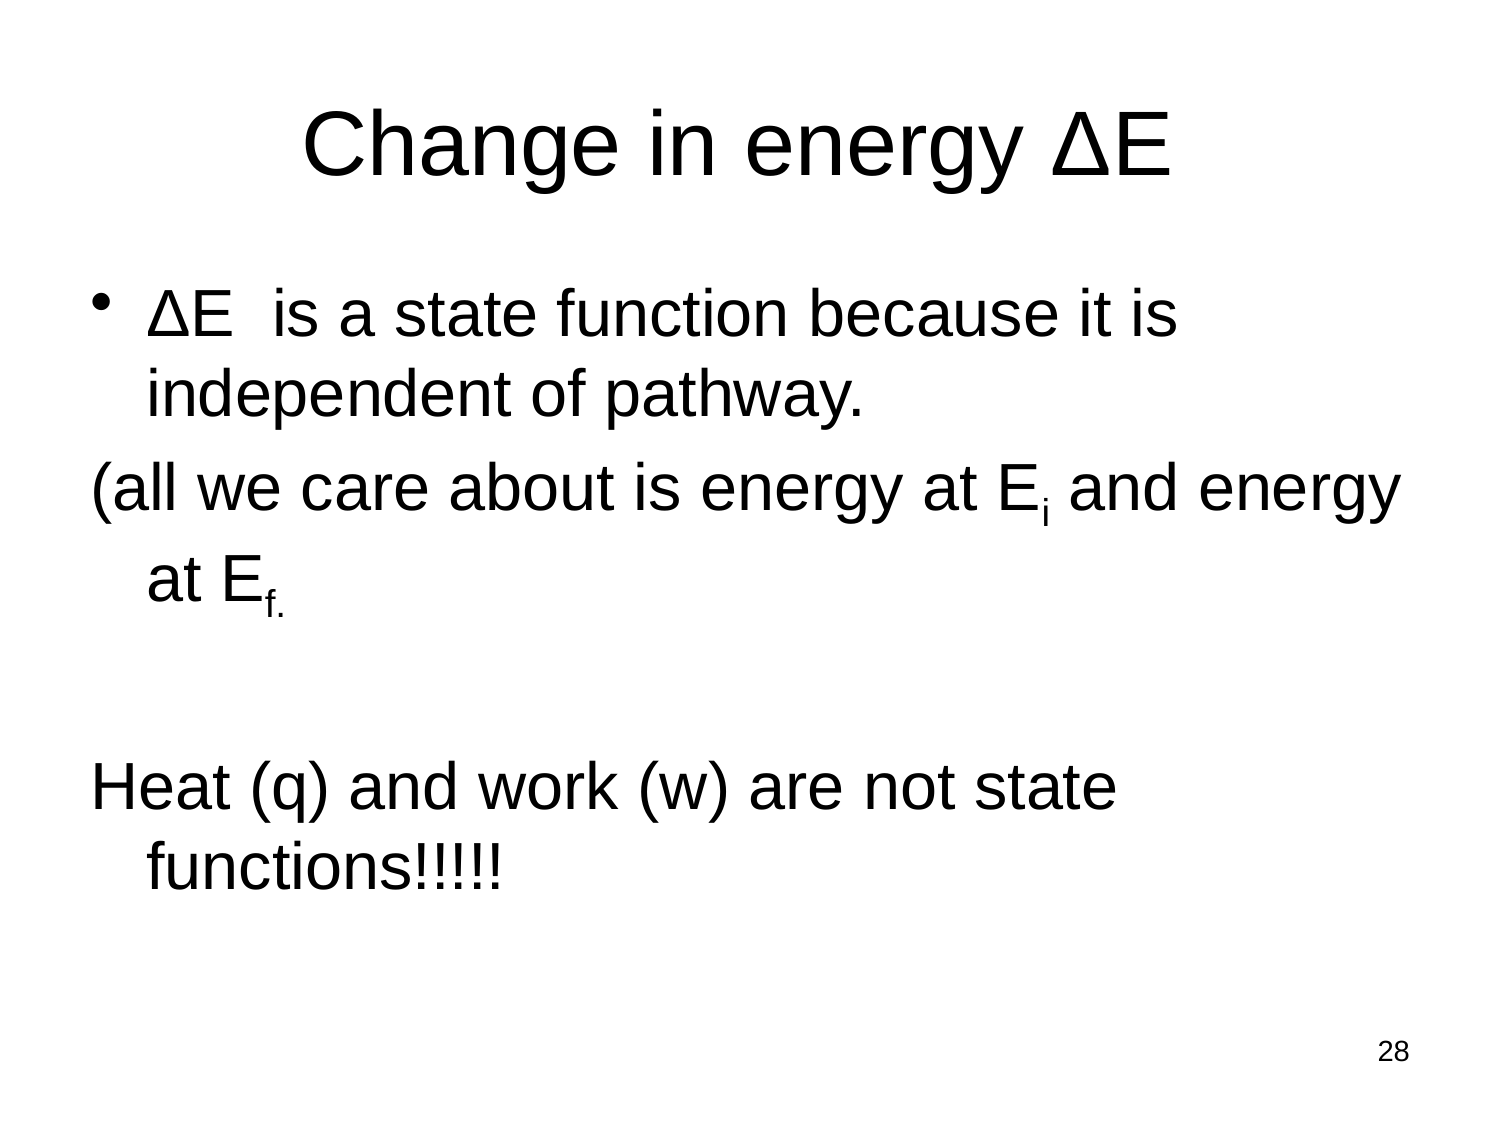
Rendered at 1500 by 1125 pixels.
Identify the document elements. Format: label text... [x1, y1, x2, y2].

title Change in energy ΔE [75, 45, 1425, 233]
list ΔE is a state function because it is independent of pathway. (all we care about is energy at Ei and energy at Ef. Heat (q) and work (w) are not state functions!!!!! [75, 262, 1425, 1005]
slide_number 28 [1074, 1024, 1425, 1103]
